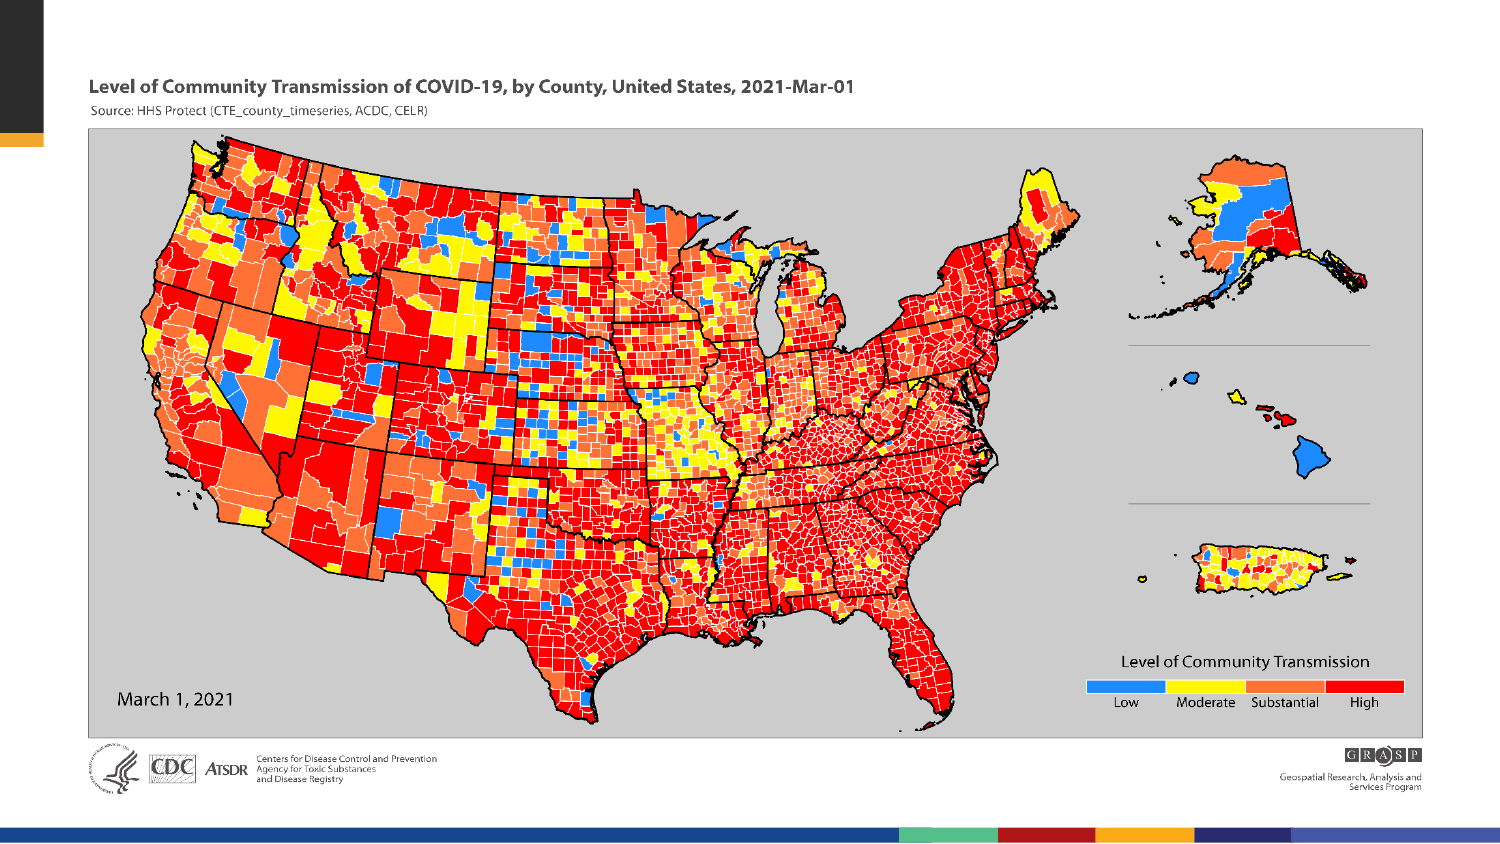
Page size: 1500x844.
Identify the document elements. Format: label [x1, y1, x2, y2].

picture [53, 53, 1466, 805]
